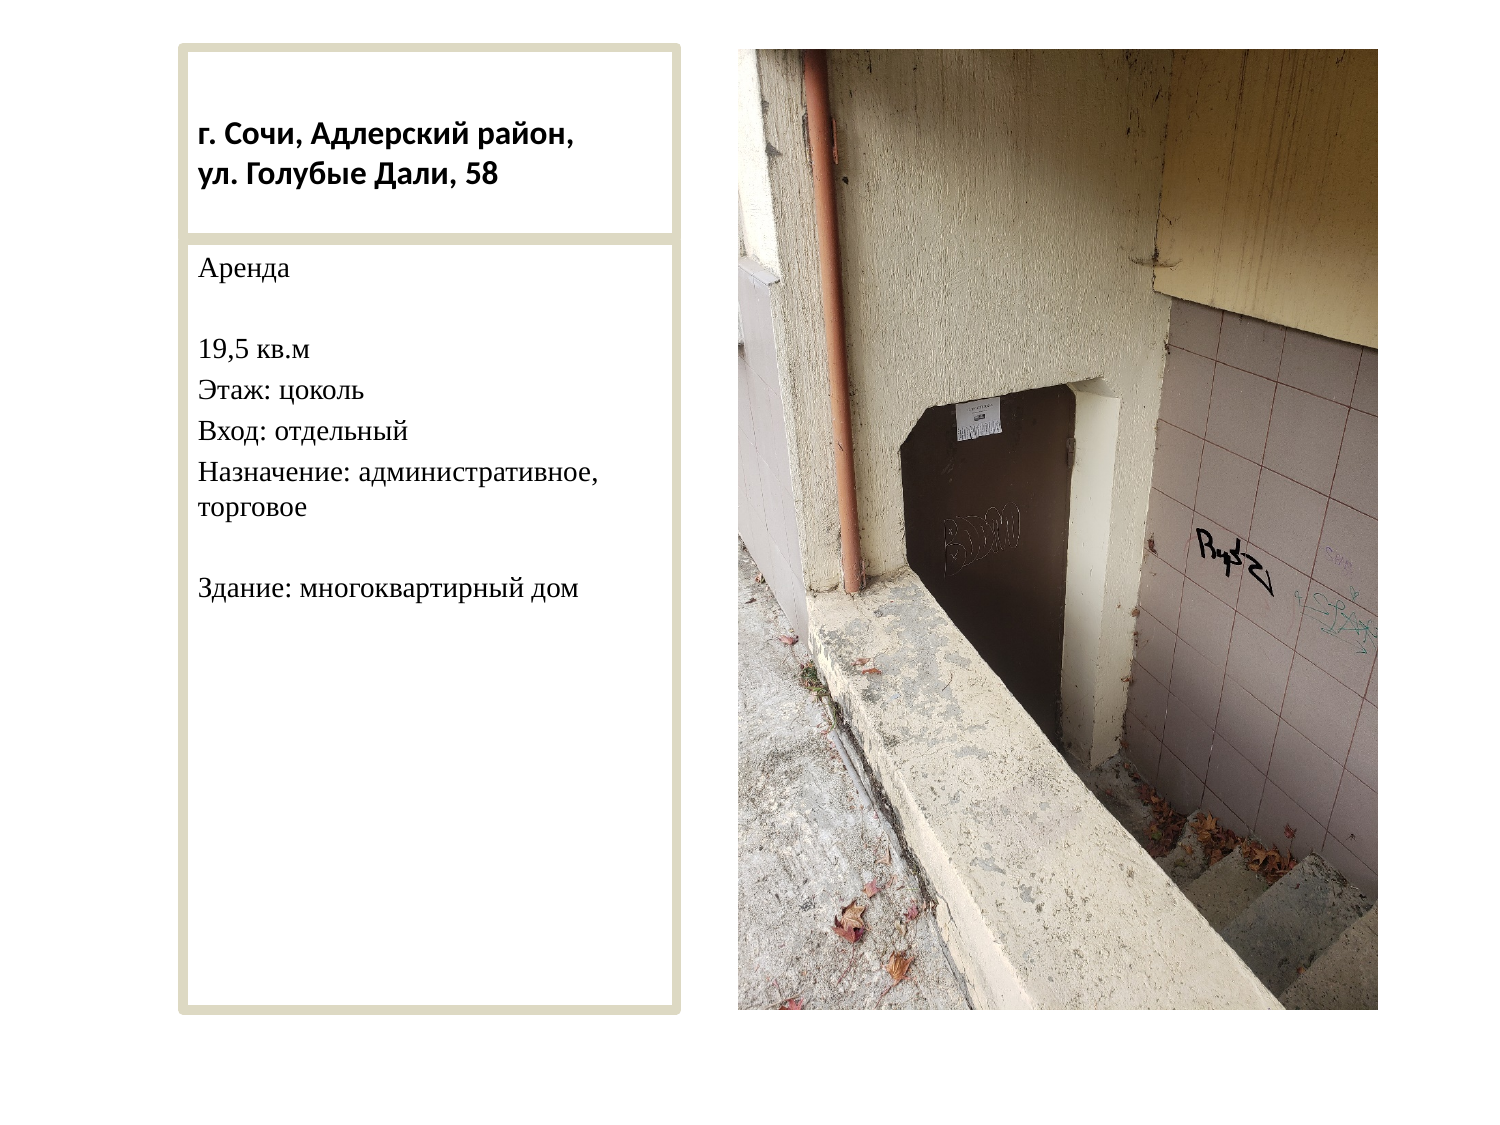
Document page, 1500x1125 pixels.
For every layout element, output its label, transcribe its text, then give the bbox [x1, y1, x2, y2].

title г. Сочи, Адлерский район, ул. Голубые Дали, 58 [182, 47, 677, 239]
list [737, 49, 1378, 1011]
list Аренда 19,5 кв.м Этаж: цоколь Вход: отдельный Назначение: административное, торговое Здание: многоквартирный дом [182, 240, 677, 1010]
